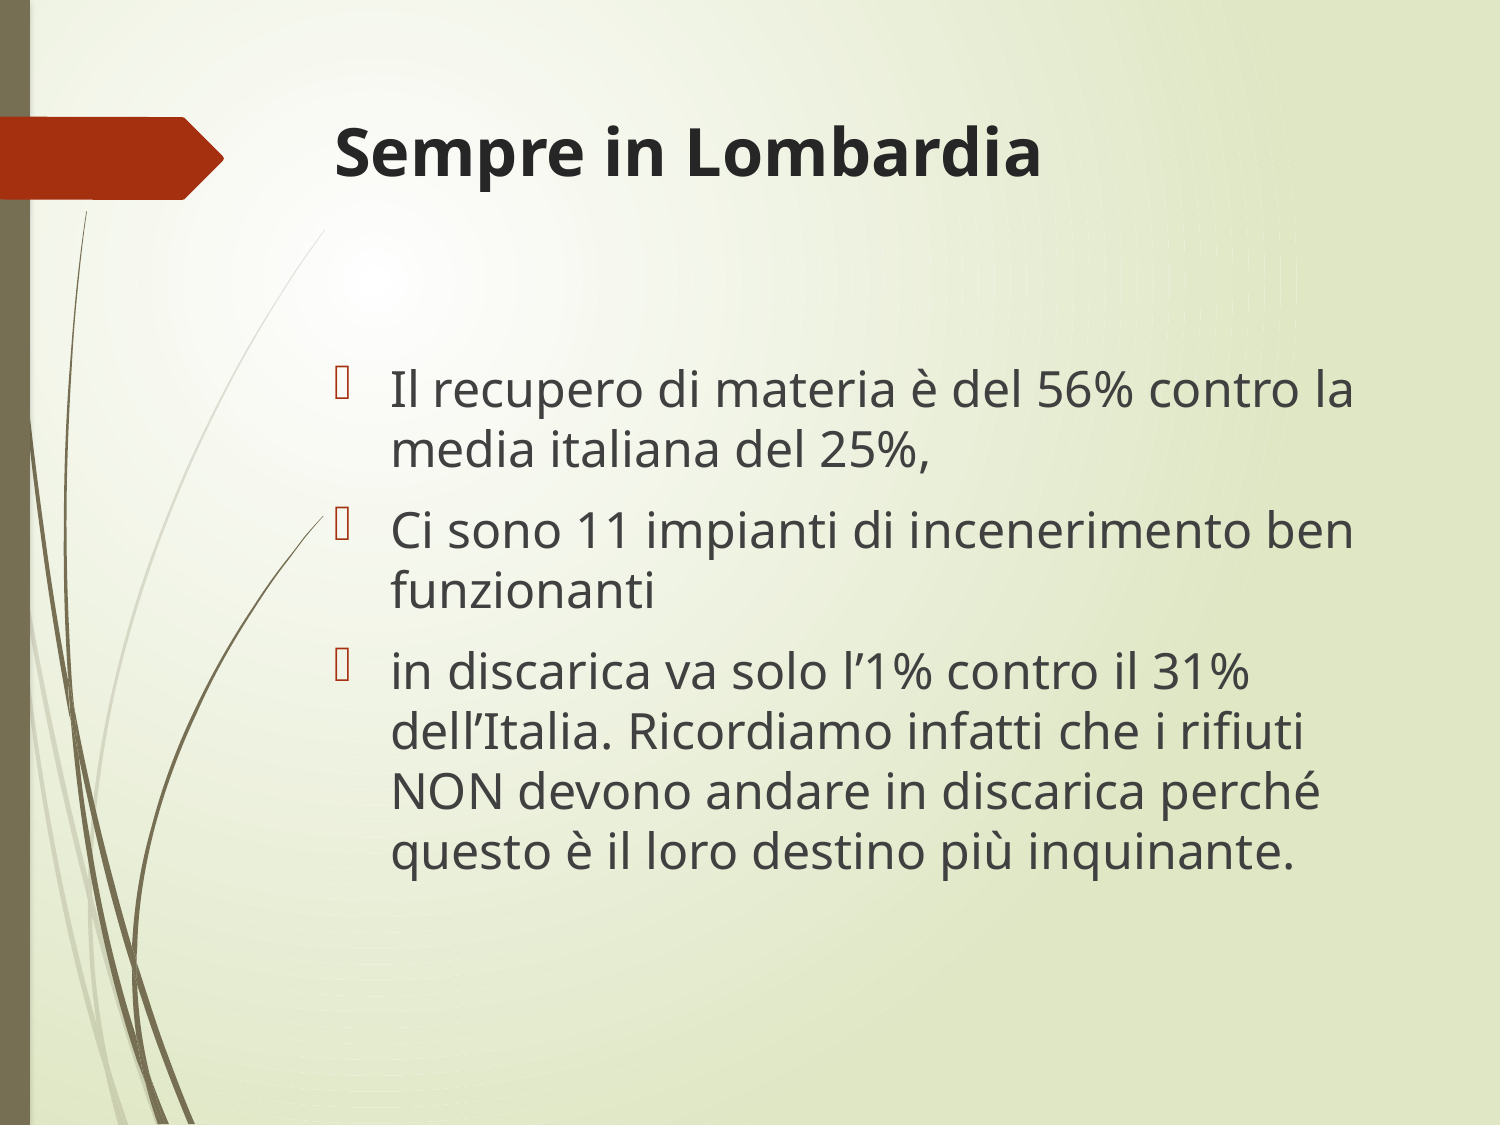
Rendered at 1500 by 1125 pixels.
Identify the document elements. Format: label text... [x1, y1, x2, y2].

title Sempre in Lombardia [319, 102, 1400, 313]
list Il recupero di materia è del 56% contro la media italiana del 25%, Ci sono 11 impianti di incenerimento ben funzionanti in discarica va solo l’1% contro il 31% dell’Italia. Ricordiamo infatti che i rifiuti NON devono andare in discarica perché questo è il loro destino più inquinante. [318, 350, 1400, 970]
